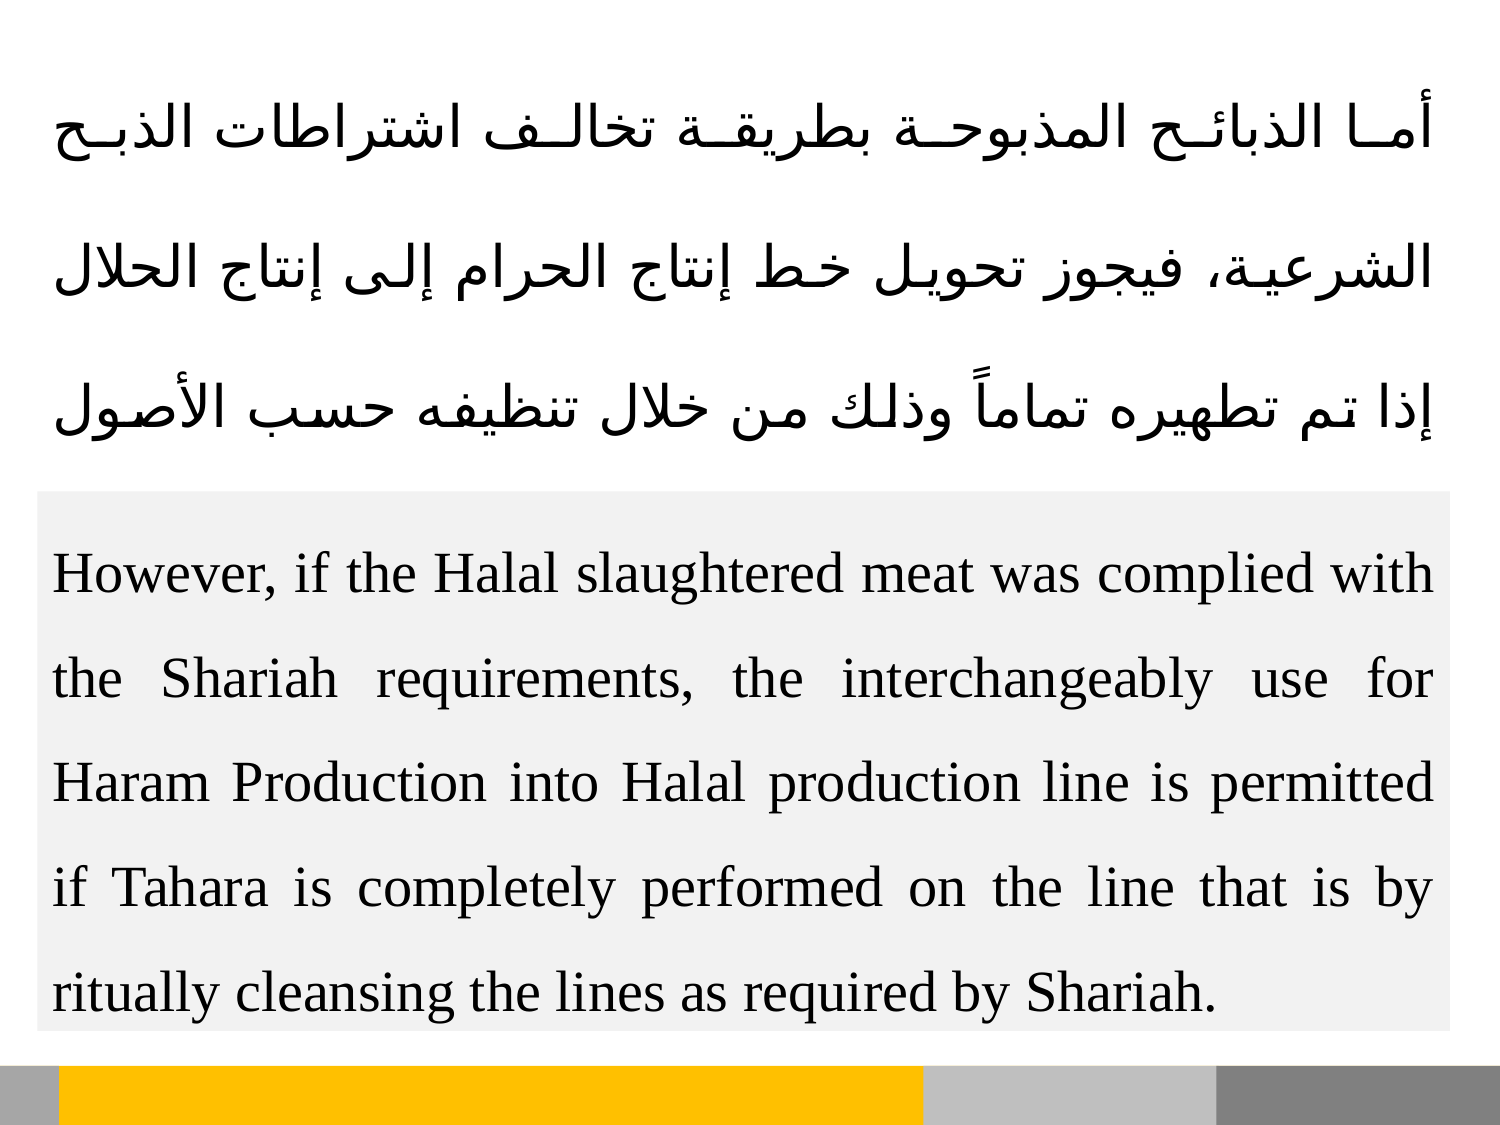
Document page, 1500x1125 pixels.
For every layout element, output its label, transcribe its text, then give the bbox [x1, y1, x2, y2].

text_box [0, 1064, 61, 1125]
text_box [61, 1064, 921, 1125]
text_box However, if the Halal slaughtered meat was complied with the Shariah requirements, the interchangeably use for Haram Production into Halal production line is permitted if Tahara is completely performed on the line that is by ritually cleansing the lines as required by Shariah. [37, 491, 1450, 1031]
text_box [1214, 1064, 1500, 1125]
text_box أما الذبائح المذبوحة بطريقة تخالف اشتراطات الذبح الشرعية، فيجوز تحويل خط إنتاج الحرام إلى إنتاج الحلال إذا تم تطهيره تماماً وذلك من خلال تنظيفه حسب الأصول التي تقتضيها الشريعة الإسلامية. [37, 11, 1450, 491]
text_box [921, 1064, 1214, 1125]
